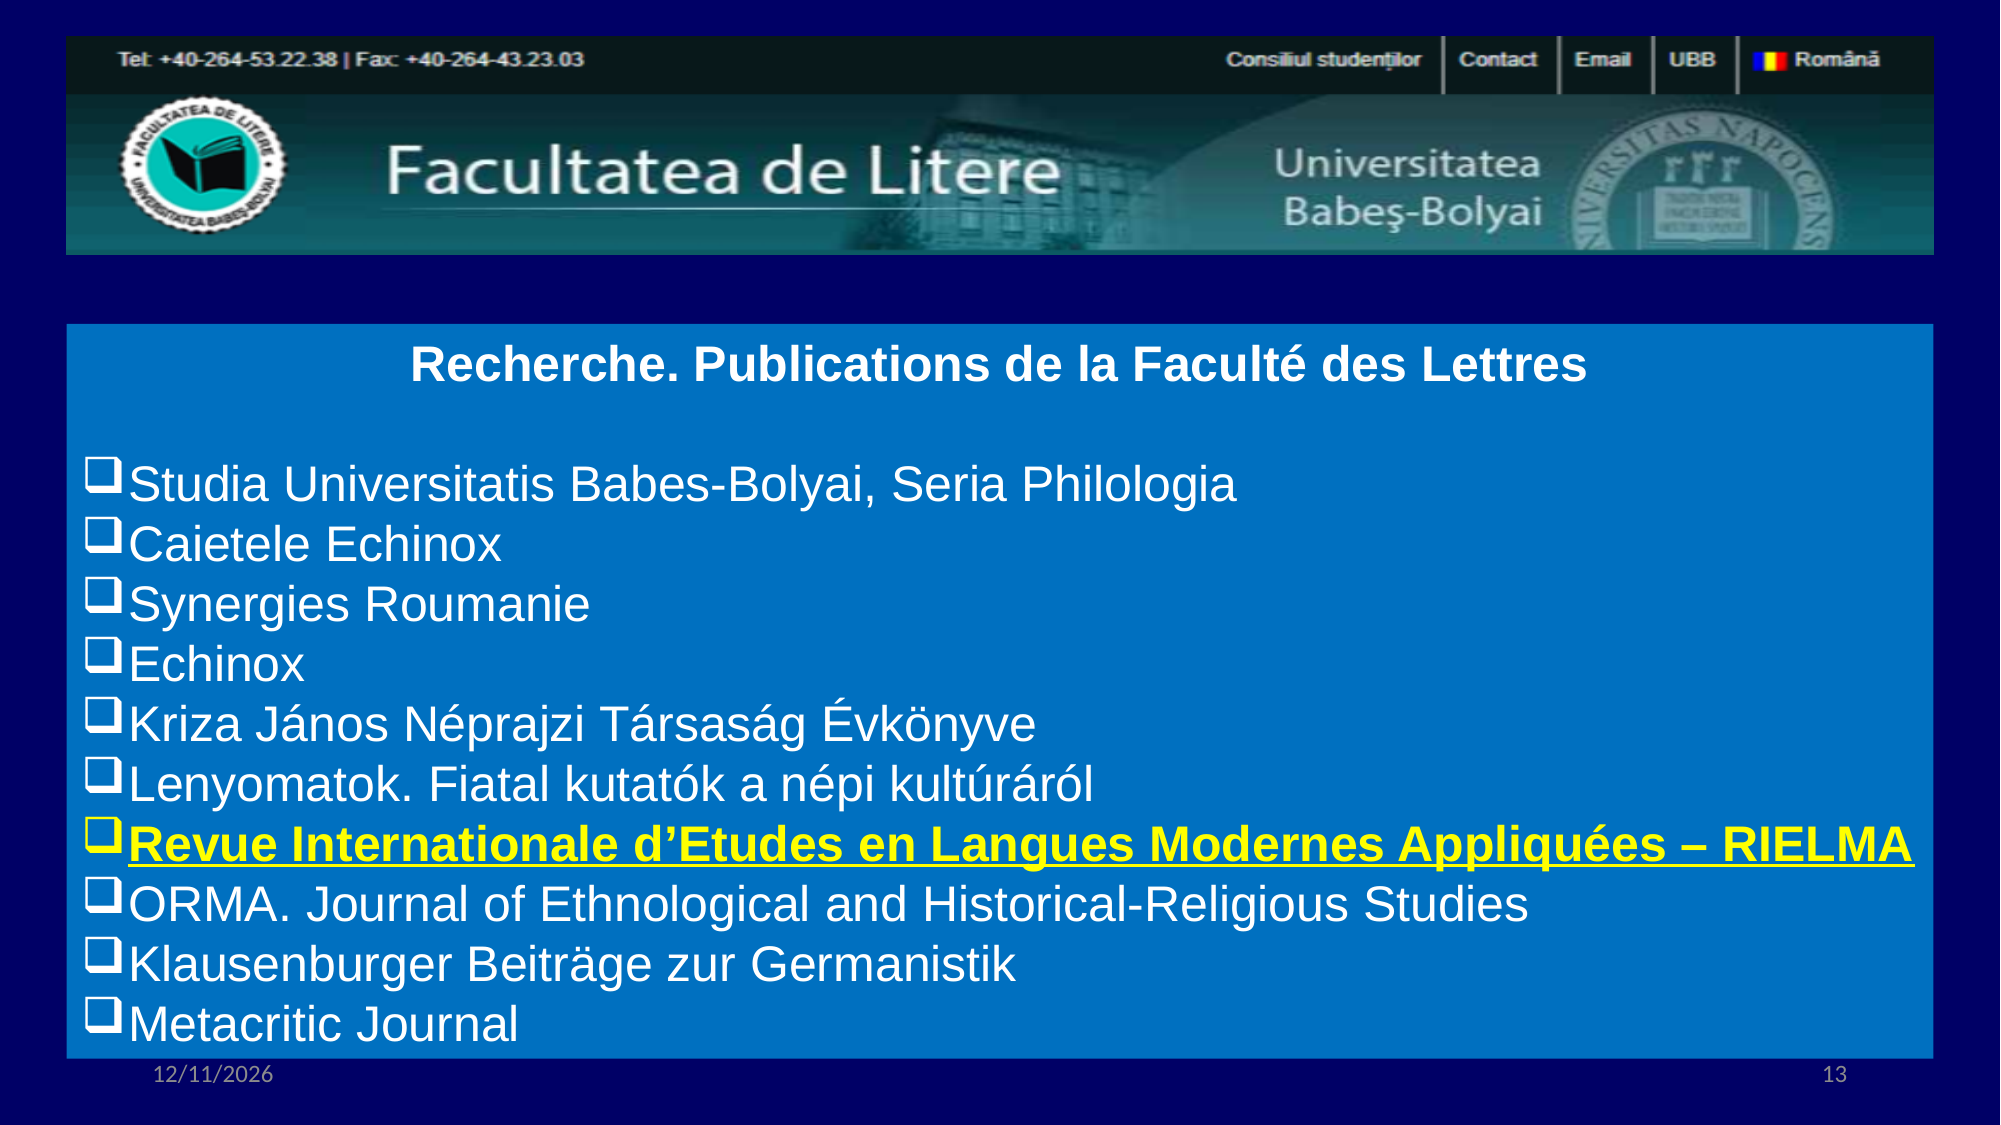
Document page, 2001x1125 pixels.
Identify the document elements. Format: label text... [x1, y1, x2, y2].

slide_number 13 [1412, 1042, 1863, 1103]
picture [66, 36, 1934, 255]
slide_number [137, 1042, 588, 1103]
text_box Recherche. Publications de la Faculté des Lettres Studia Universitatis Babes-Bolyai, Seria Philologia Caietele Echinox Synergies Roumanie Echinox Kriza János Néprajzi Társaság Évkönyve Lenyomatok. Fiatal kutatók a népi kultúráról Revue Internationale d’Etudes en Langues Modernes Appliquées – RIELMA ORMA. Journal of Ethnological and Historical-Religious Studies Klausenburger Beiträge zur Germanistik Metacritic Journal [66, 323, 1934, 1059]
